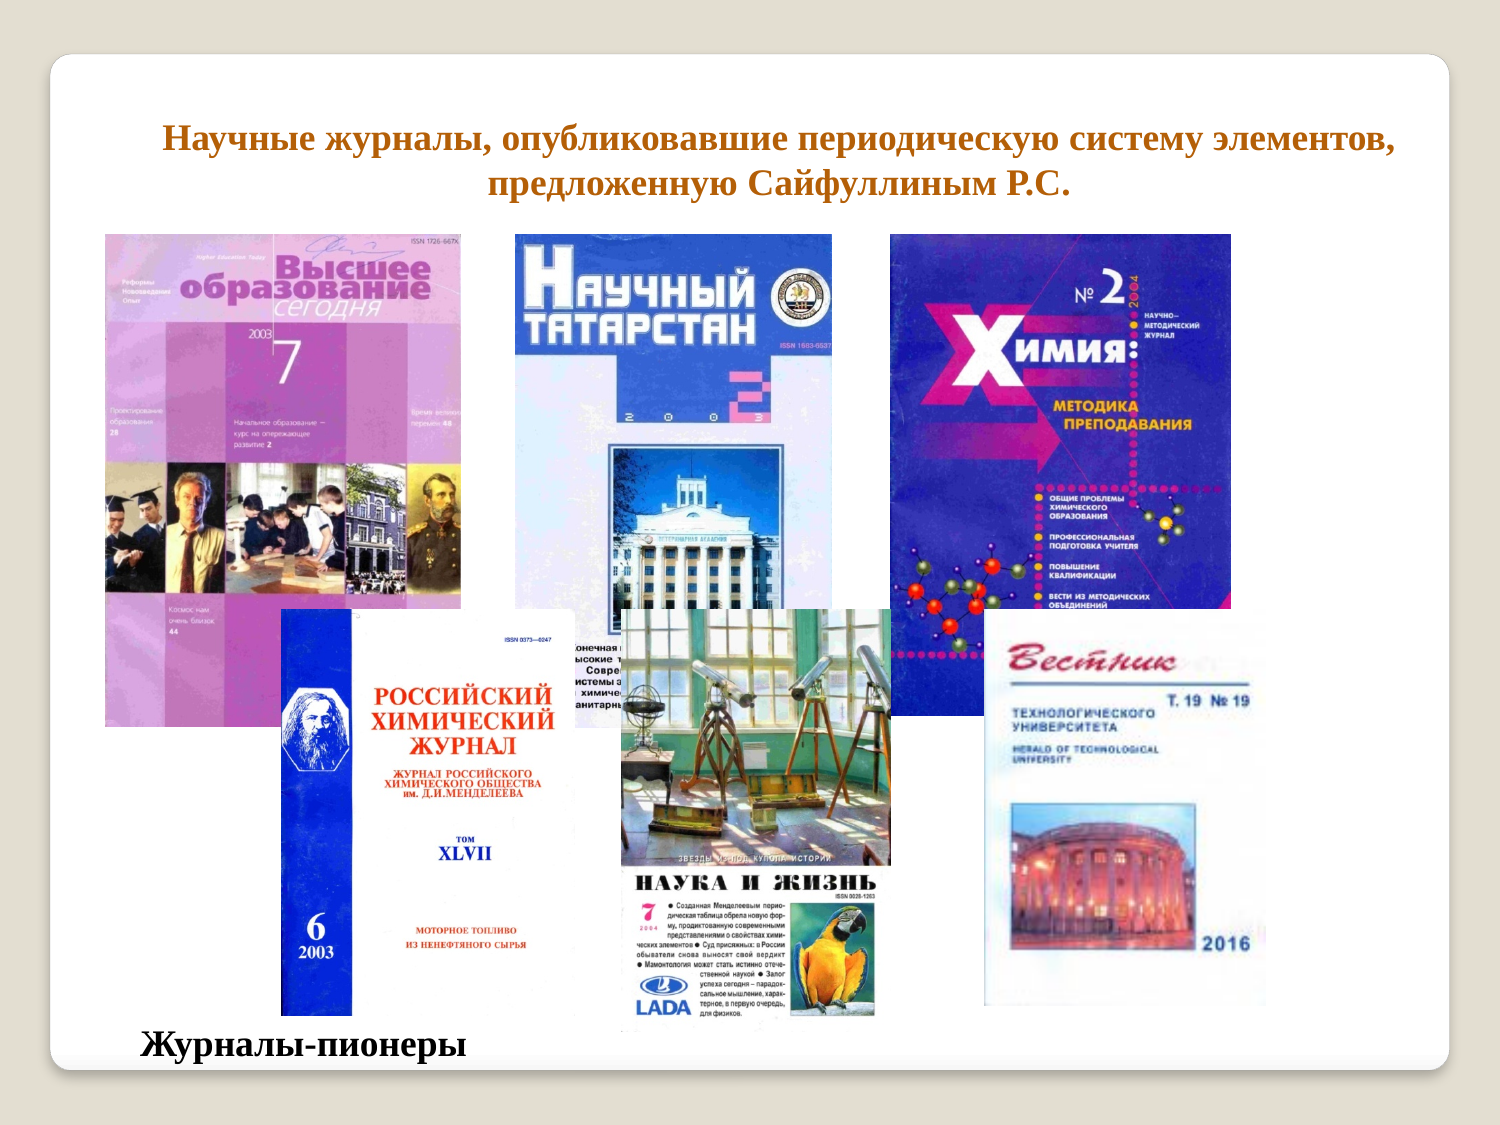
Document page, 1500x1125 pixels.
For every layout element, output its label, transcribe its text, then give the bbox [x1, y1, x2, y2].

picture [105, 234, 1266, 1032]
text_box Журналы-пионеры [125, 1011, 482, 1072]
text_box Научные журналы, опубликовавшие периодическую систему элементов, предложенную Сайфуллиным Р.С. [128, 105, 1430, 211]
